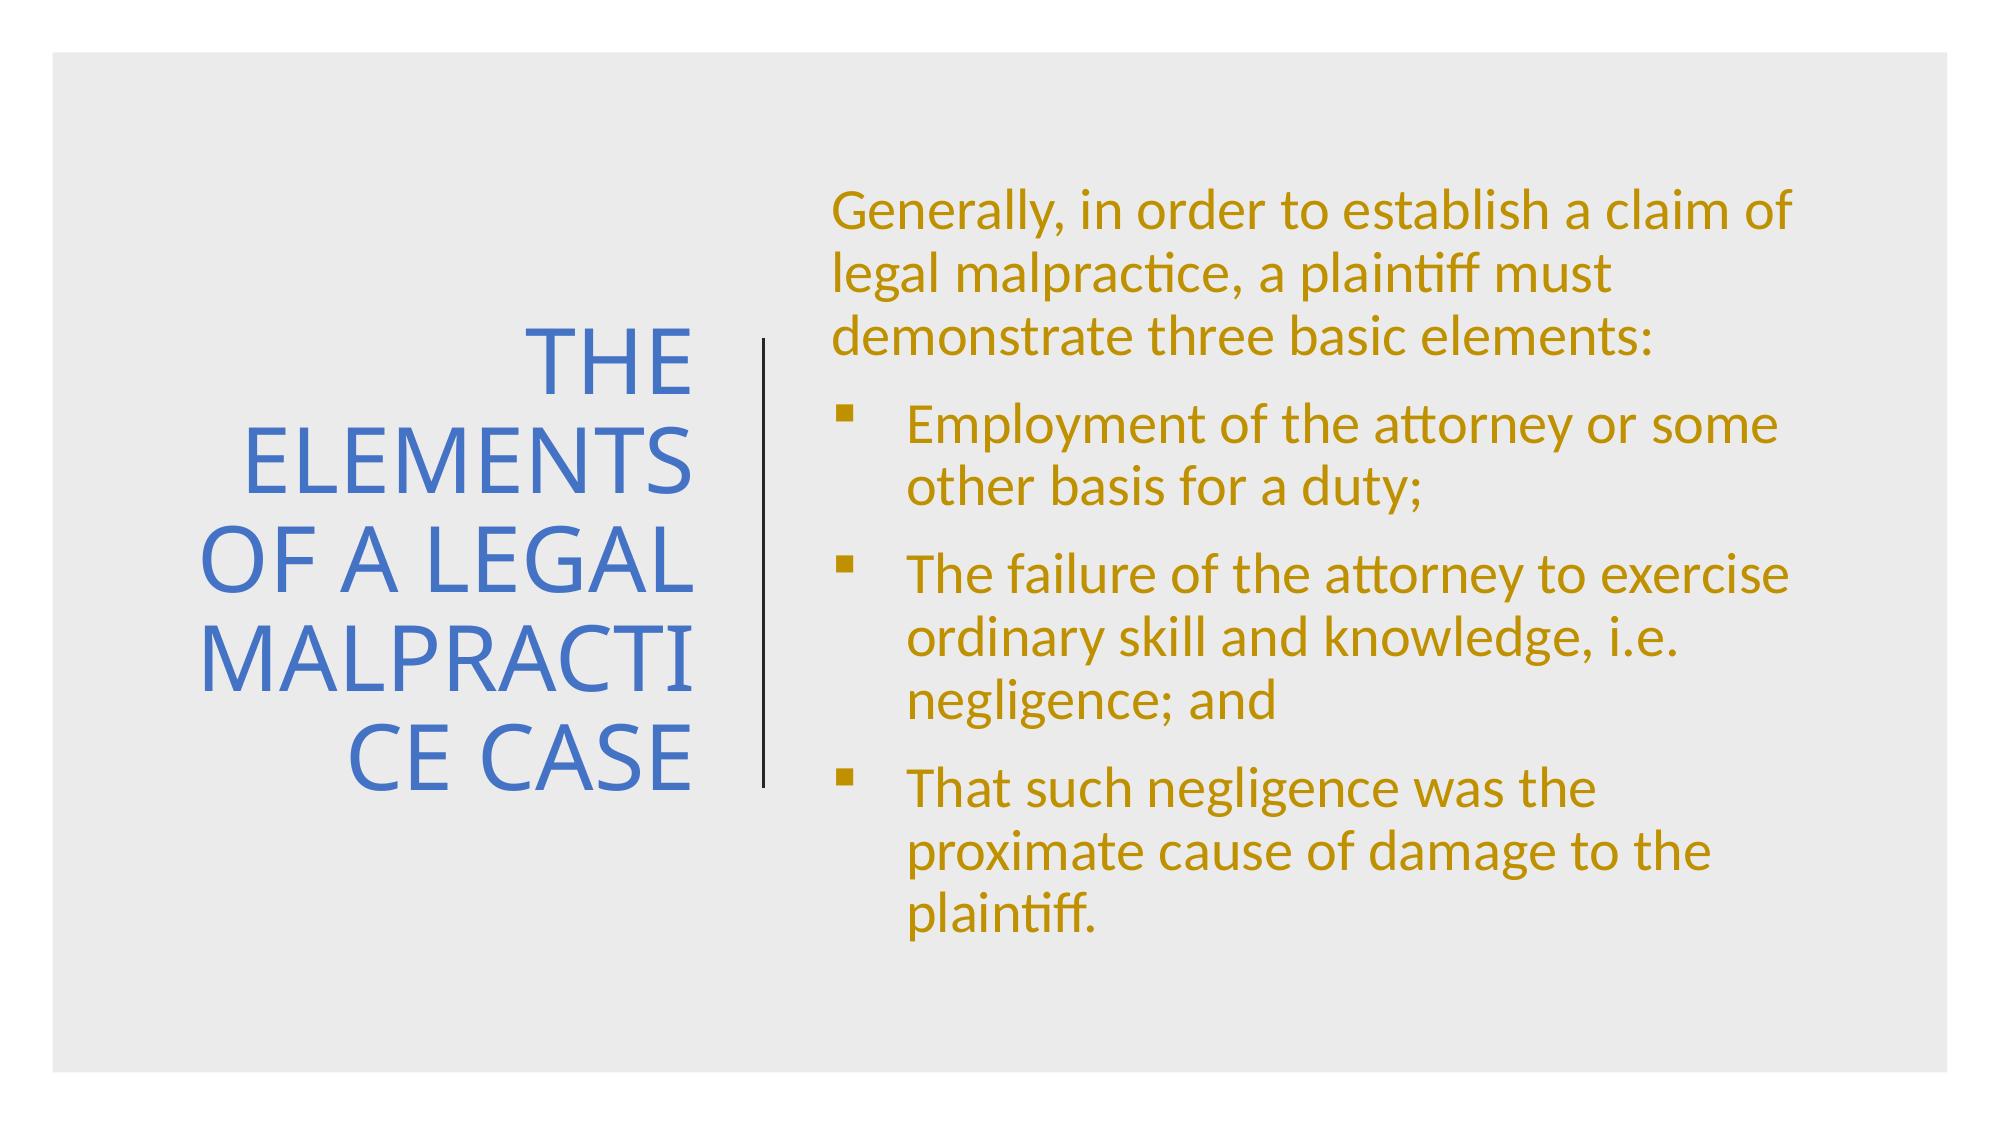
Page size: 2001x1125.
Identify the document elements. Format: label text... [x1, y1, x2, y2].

list Generally, in order to establish a claim of legal malpractice, a plaintiff must demonstrate three basic elements: Employment of the attorney or some other basis for a duty; The failure of the attorney to exercise ordinary skill and knowledge, i.e. negligence; and That such negligence was the proximate cause of damage to the plaintiff. [816, 158, 1863, 967]
title THE ELEMENTS OF A LEGAL MALPRACTICE CASE [137, 158, 711, 967]
text_box [52, 51, 1948, 1073]
